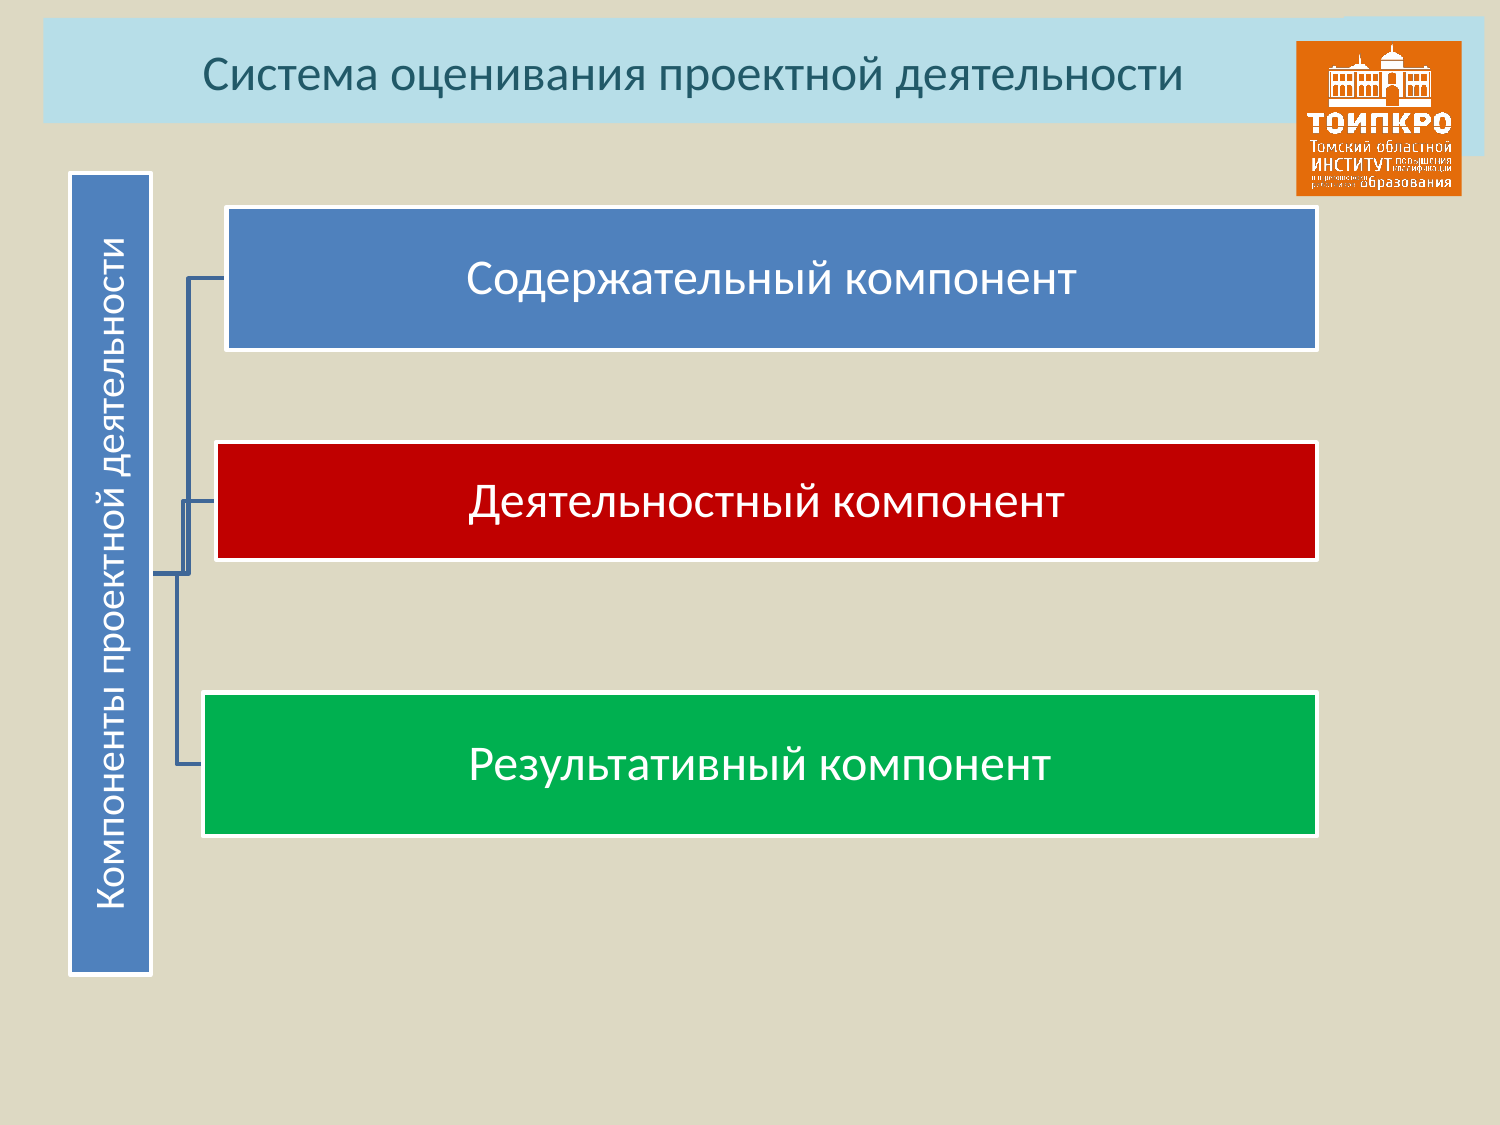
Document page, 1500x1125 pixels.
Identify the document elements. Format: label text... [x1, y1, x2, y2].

text_box [41, 30, 1471, 1118]
picture [1306, 41, 1452, 190]
text_box [1342, 14, 1487, 158]
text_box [52, 172, 1318, 977]
text_box Система оценивания проектной деятельности [43, 17, 1342, 124]
text_box [1294, 39, 1464, 198]
